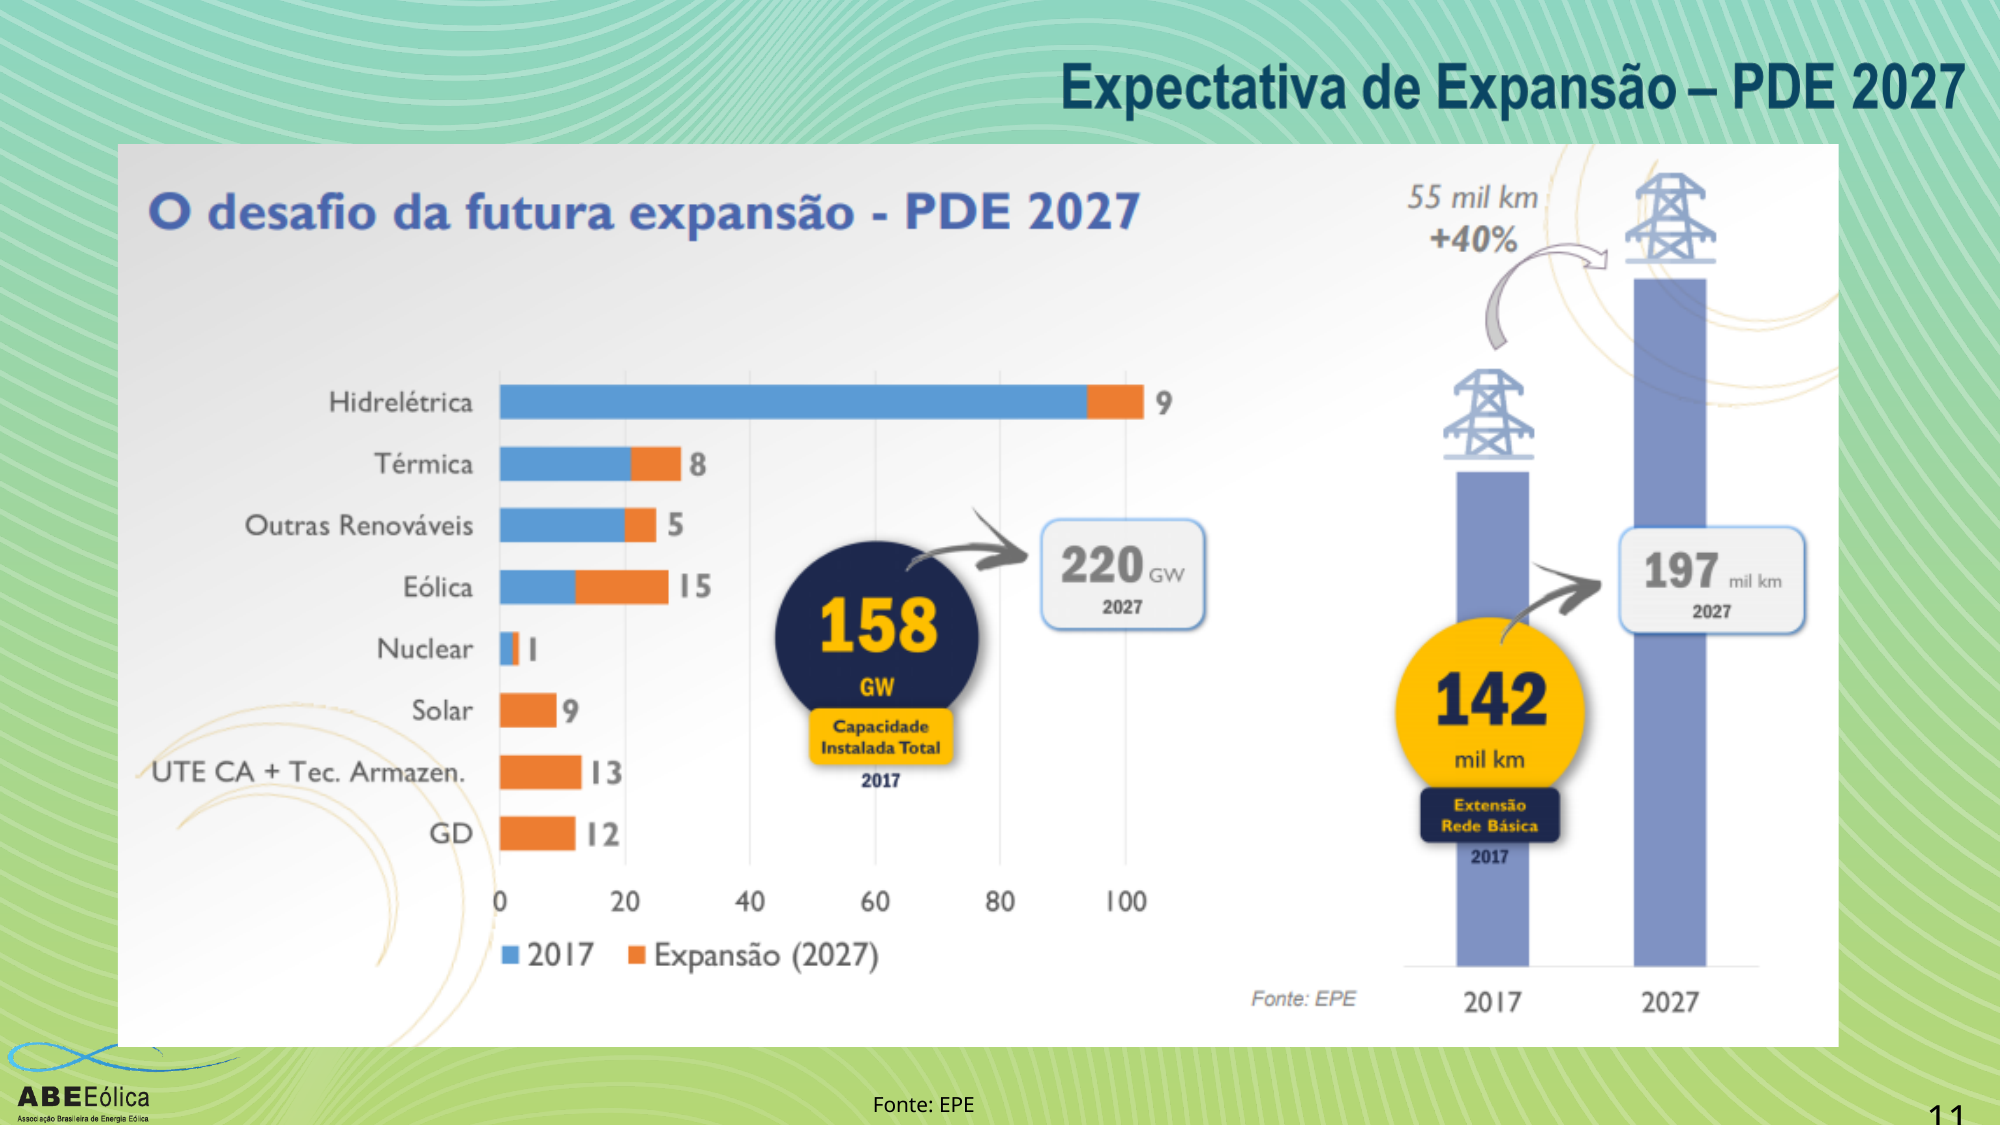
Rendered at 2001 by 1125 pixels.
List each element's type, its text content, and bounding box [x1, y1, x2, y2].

slide_number 11 [1911, 1087, 2000, 1124]
picture [0, 0, 2000, 1125]
text_box Fonte: EPE [858, 1084, 1272, 1120]
